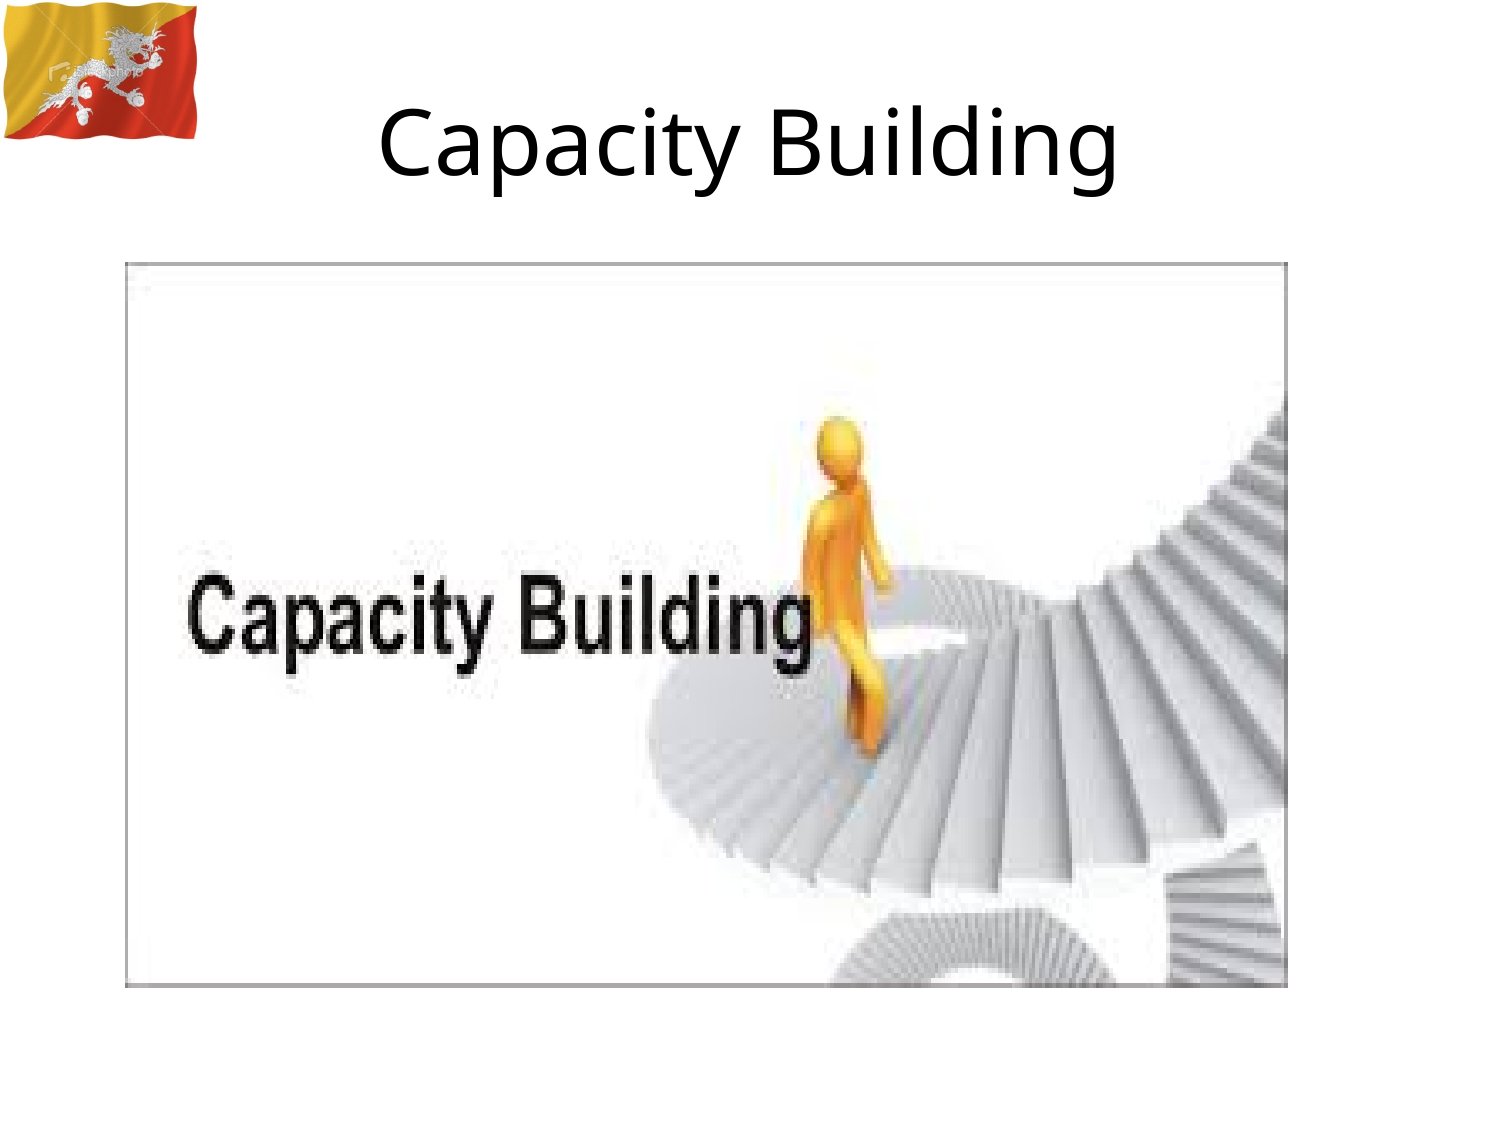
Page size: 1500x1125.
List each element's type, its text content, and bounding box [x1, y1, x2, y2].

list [124, 262, 1288, 988]
picture [0, 0, 200, 142]
title Capacity Building [75, 45, 1425, 233]
